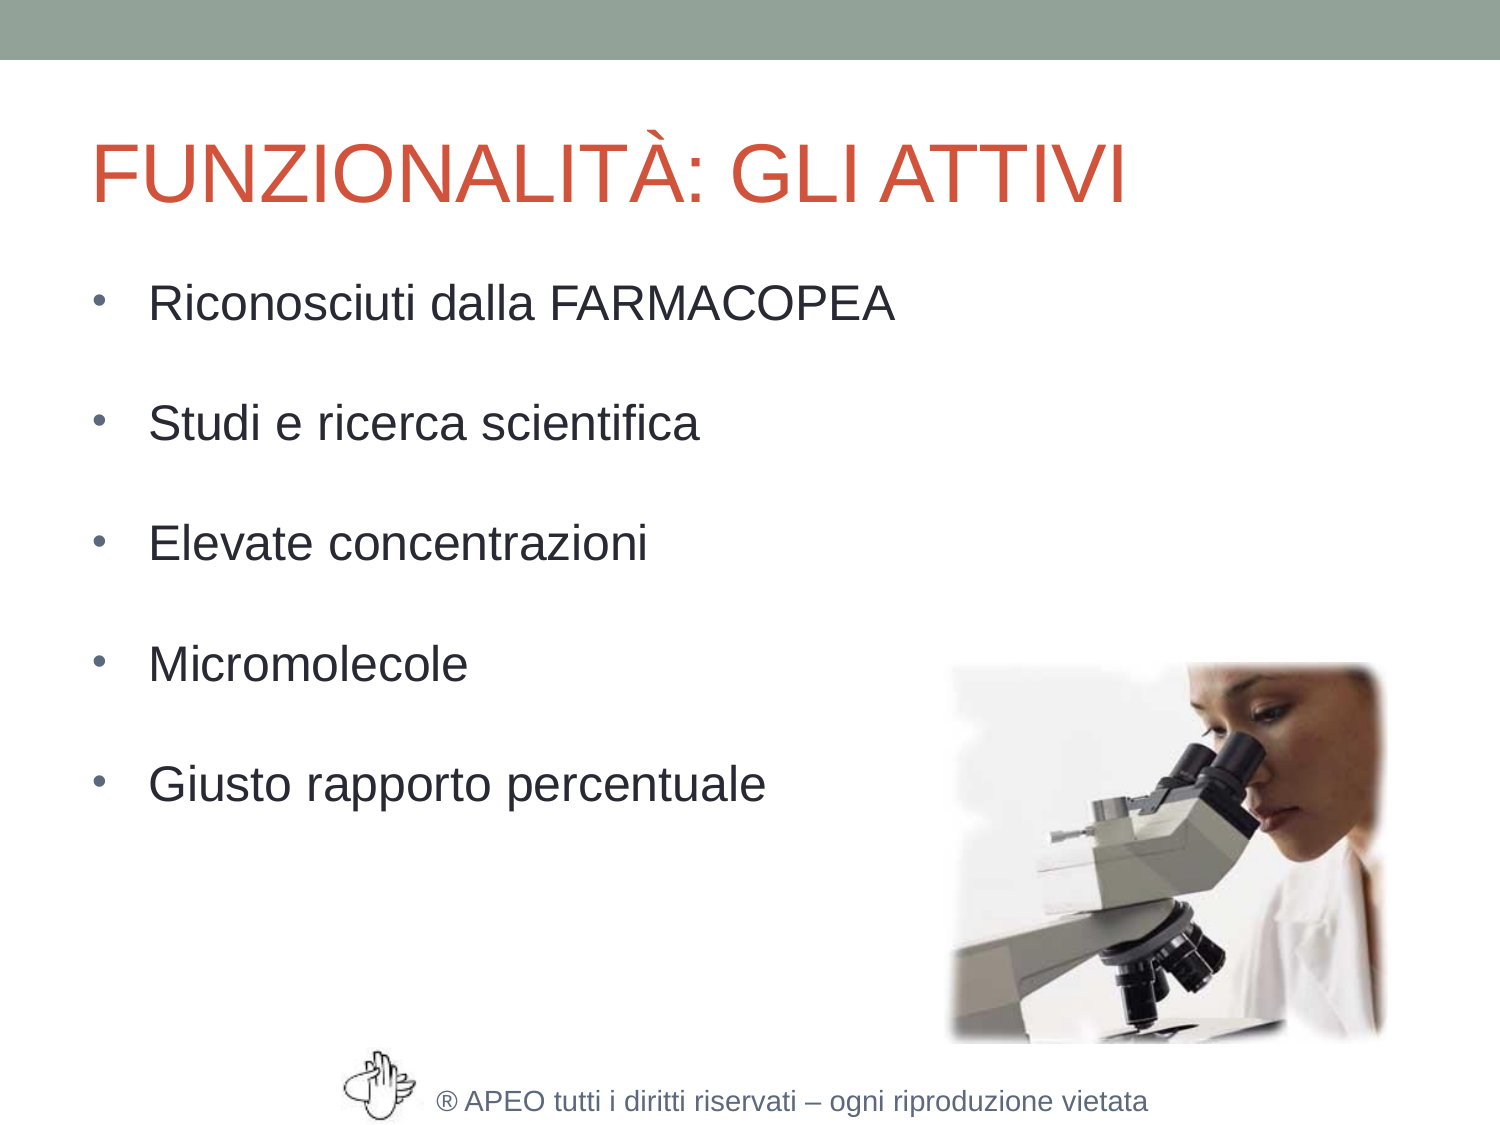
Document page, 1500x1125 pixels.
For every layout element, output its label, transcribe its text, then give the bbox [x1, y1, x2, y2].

list Riconosciuti dalla FARMACOPEA Studi e ricerca scientifica Elevate concentrazioni Micromolecole Giusto rapporto percentuale [74, 262, 1426, 1063]
picture [341, 1063, 424, 1125]
title FUNZIONALITÀ: GLI ATTIVI [75, 87, 1425, 250]
text_box [943, 662, 1388, 1044]
